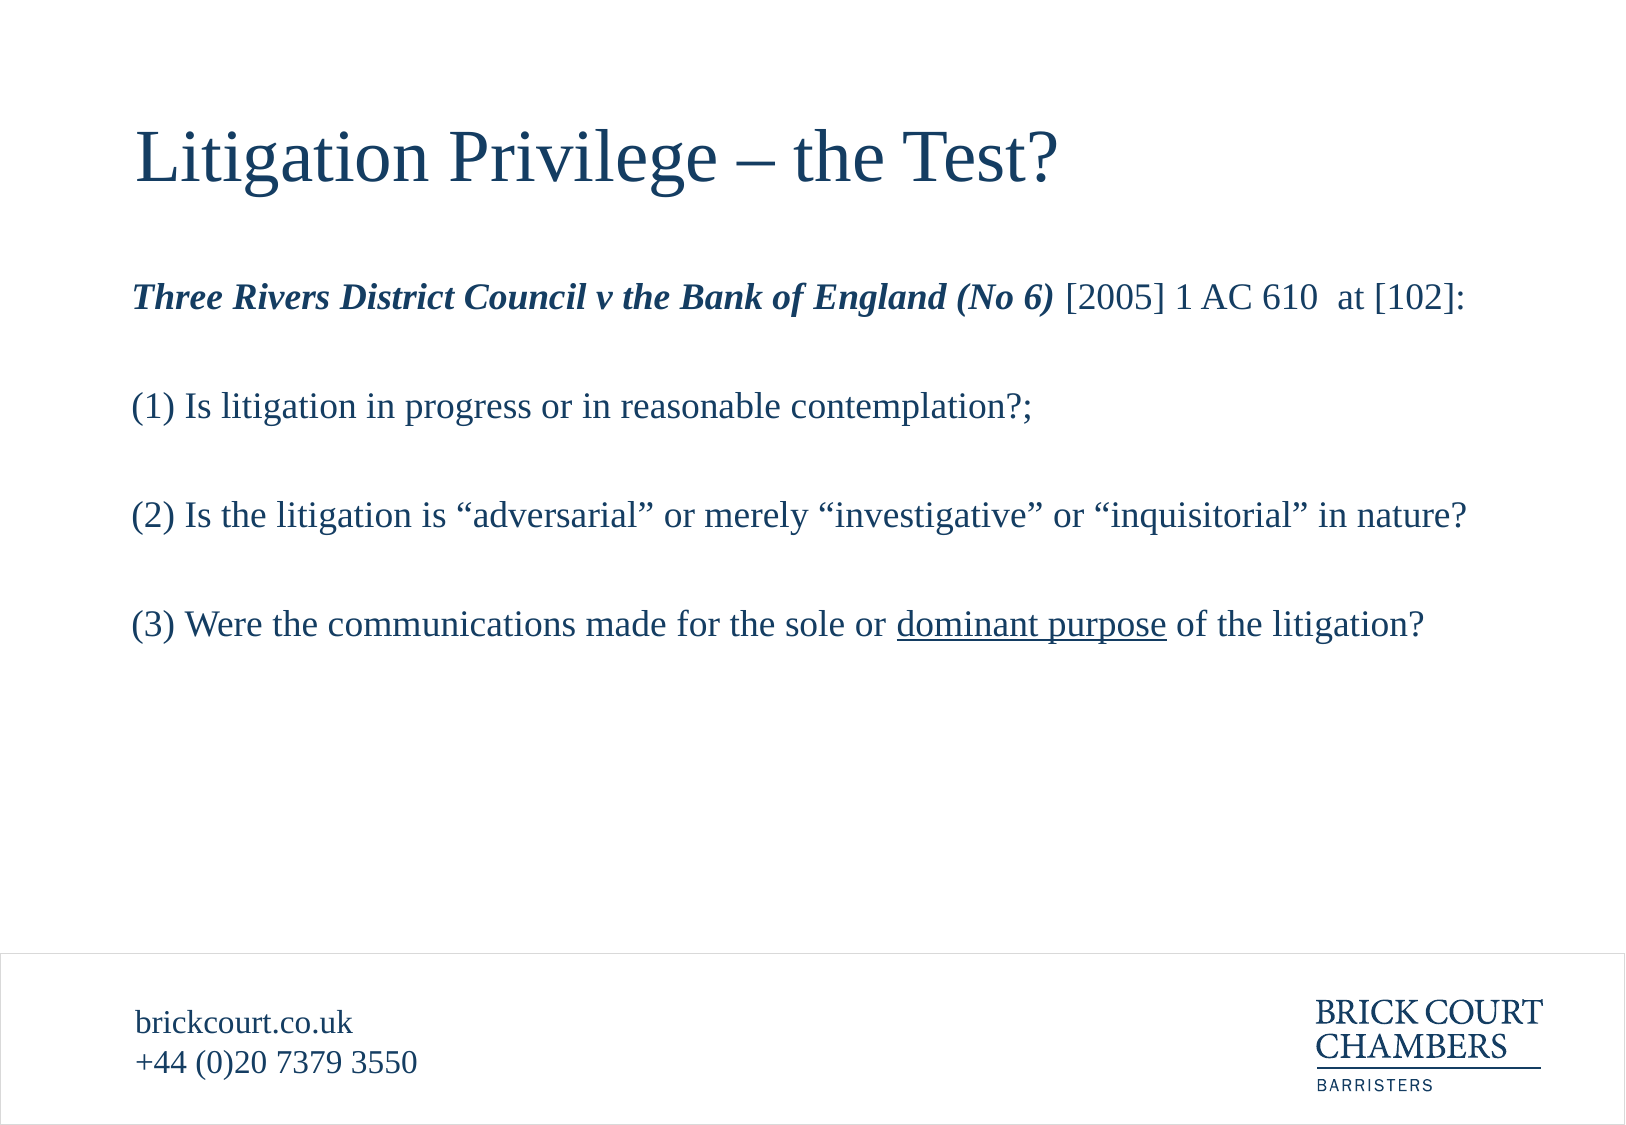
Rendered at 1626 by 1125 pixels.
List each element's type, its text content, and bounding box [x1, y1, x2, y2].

title Litigation Privilege – the Test? [120, 62, 1543, 204]
list Three Rivers District Council v the Bank of England (No 6) [2005] 1 AC 610 at [102]: Is litigation in progress or in reasonable contemplation?; Is the litigation is “adversarial” or merely “investigative” or “inquisitorial” in nature? Were the communications made for the sole or dominant purpose of the litigation? [120, 243, 1543, 886]
footer brickcourt.co.uk +44 (0)20 7379 3550 [120, 992, 516, 1085]
